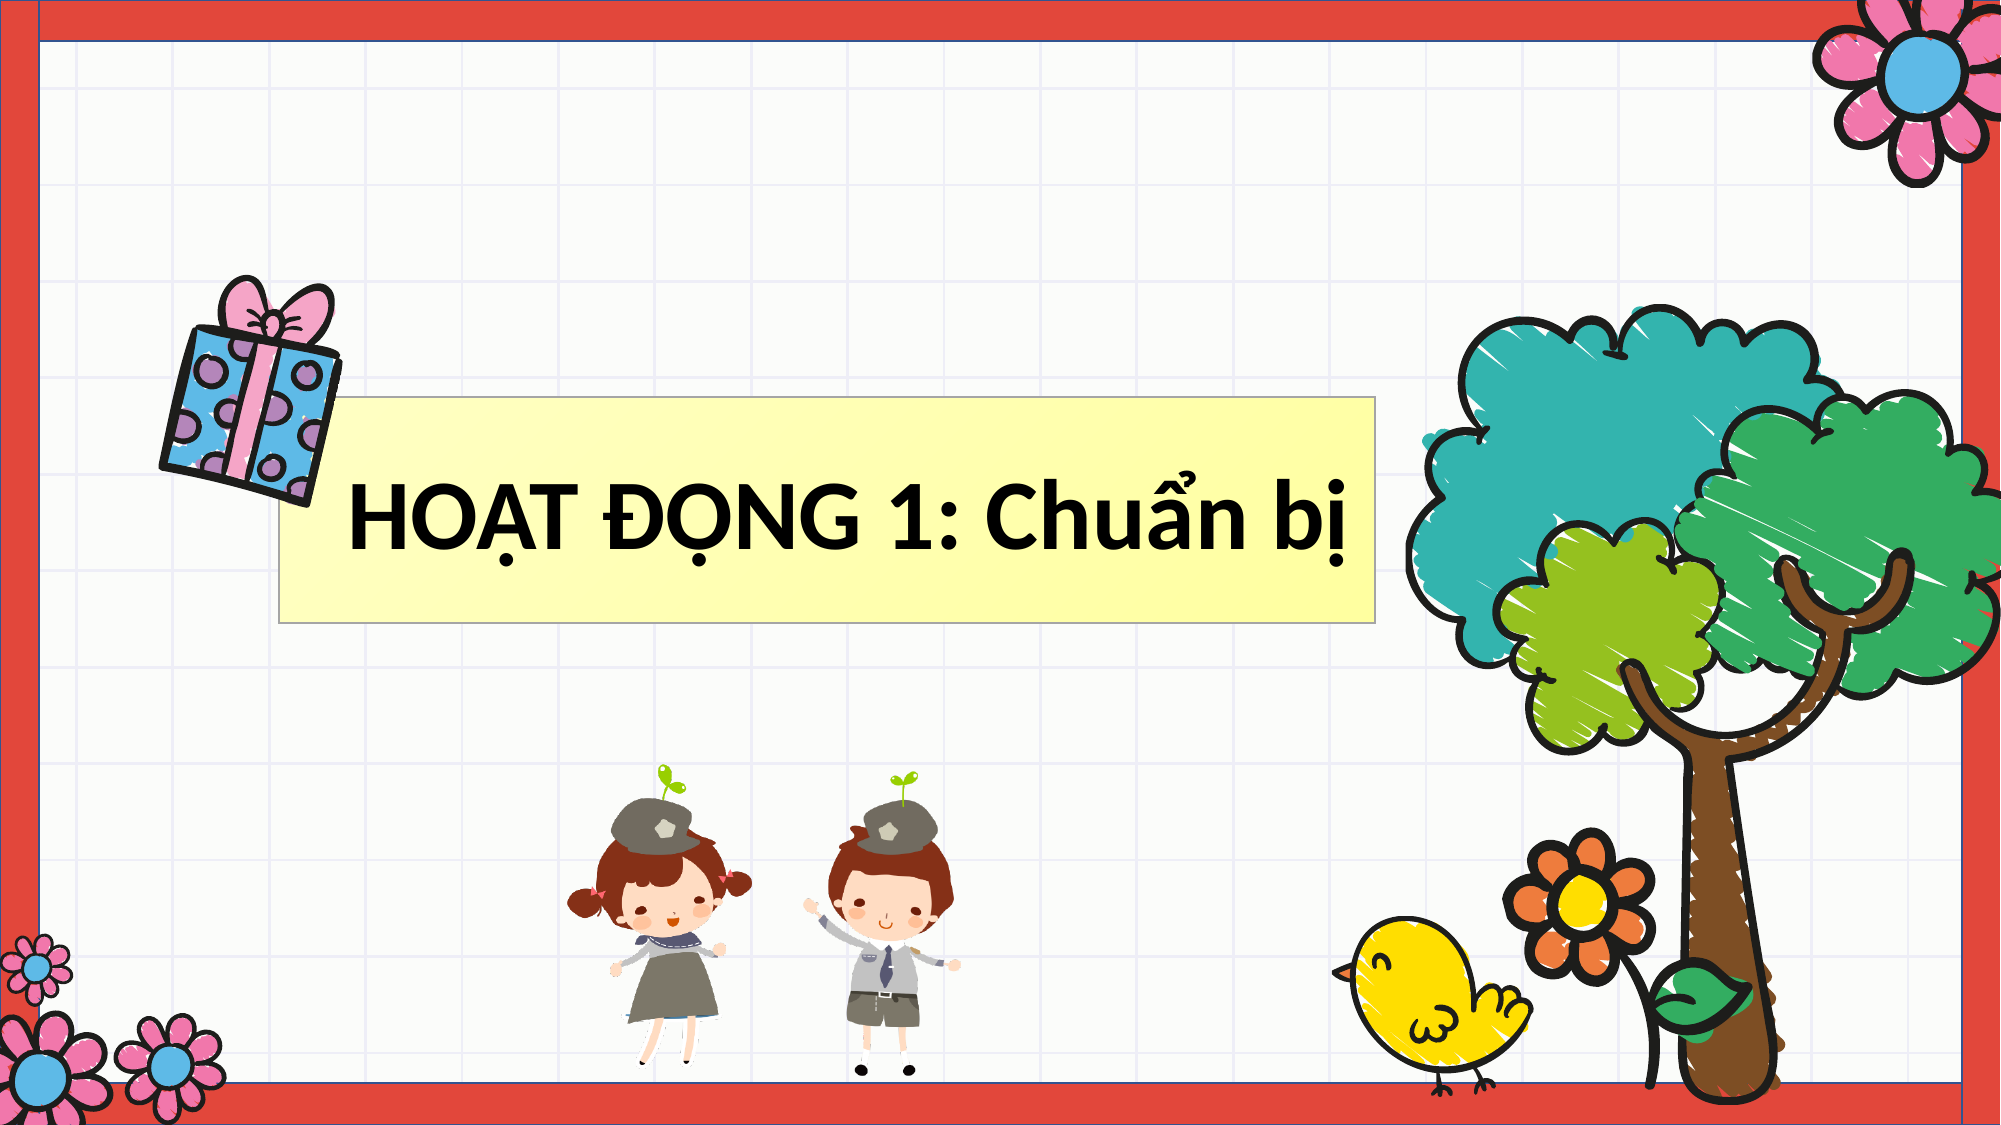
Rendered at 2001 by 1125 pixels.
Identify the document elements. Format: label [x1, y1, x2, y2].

text_box [178, 270, 1405, 624]
picture [1812, 0, 2000, 188]
picture [802, 771, 961, 1076]
picture [1331, 304, 2000, 1105]
picture [0, 933, 74, 1007]
text_box [0, 0, 2000, 1125]
picture [0, 1010, 227, 1125]
text_box [567, 764, 757, 1069]
